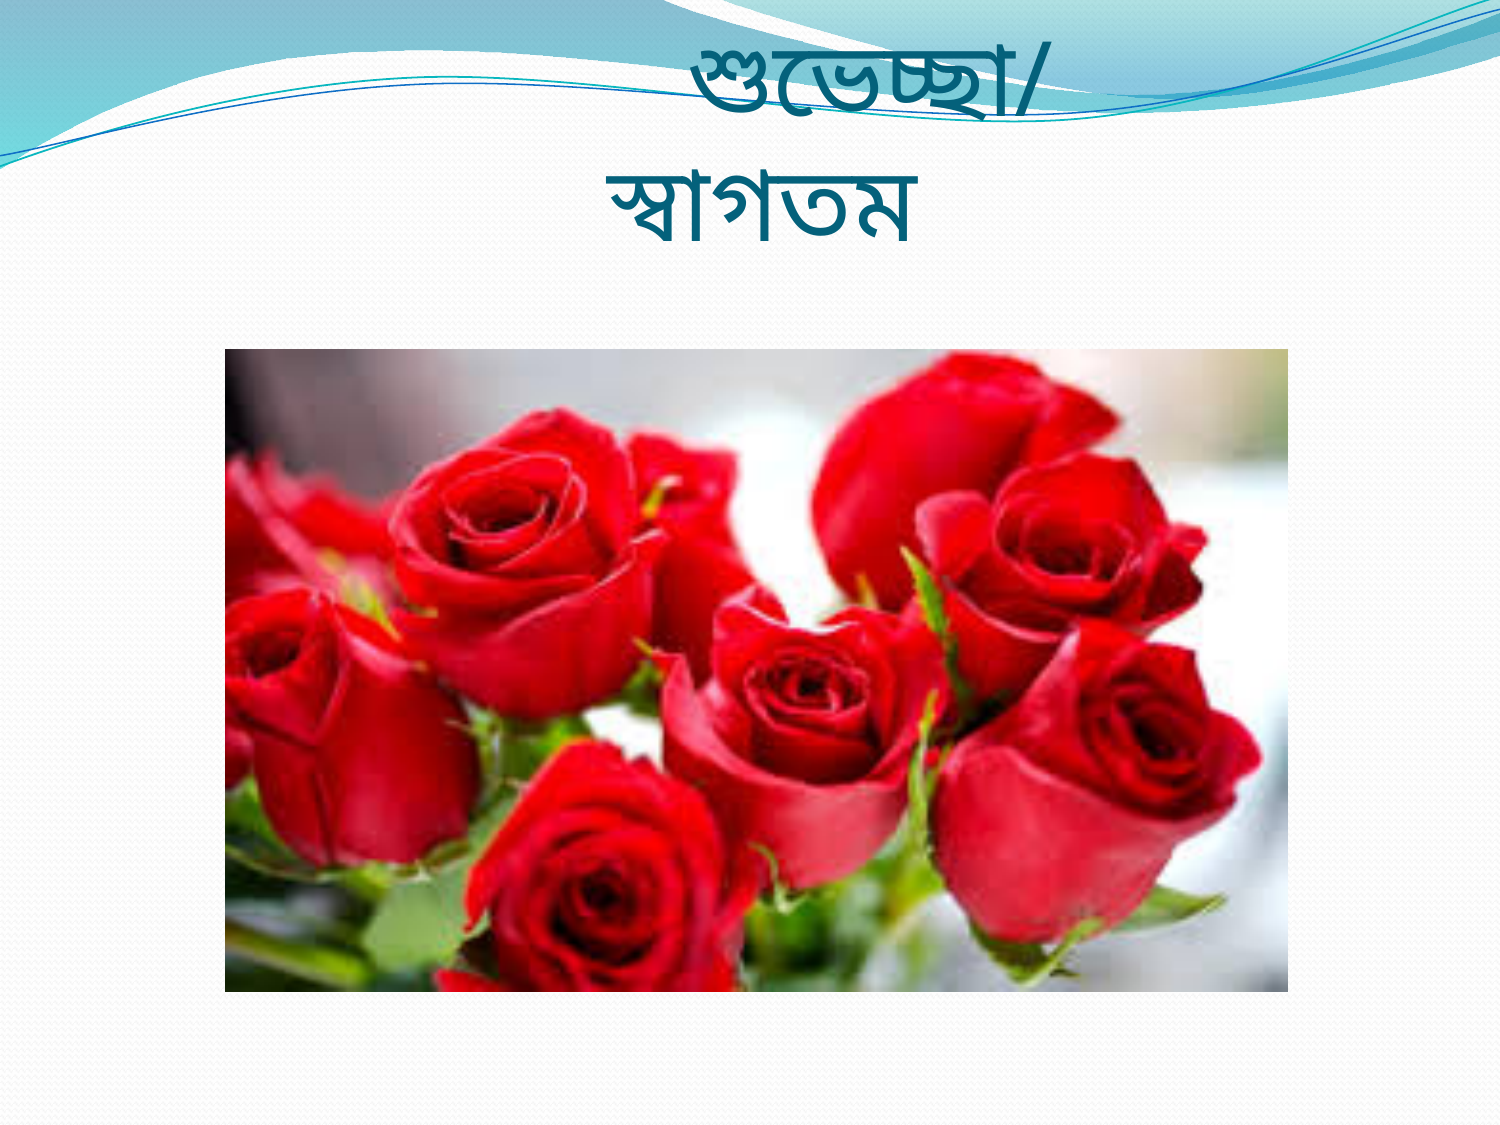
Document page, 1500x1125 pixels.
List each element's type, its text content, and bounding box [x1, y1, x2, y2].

picture [224, 349, 1288, 992]
title শুভেচ্ছা/ স্বাগতম [324, 75, 1200, 263]
